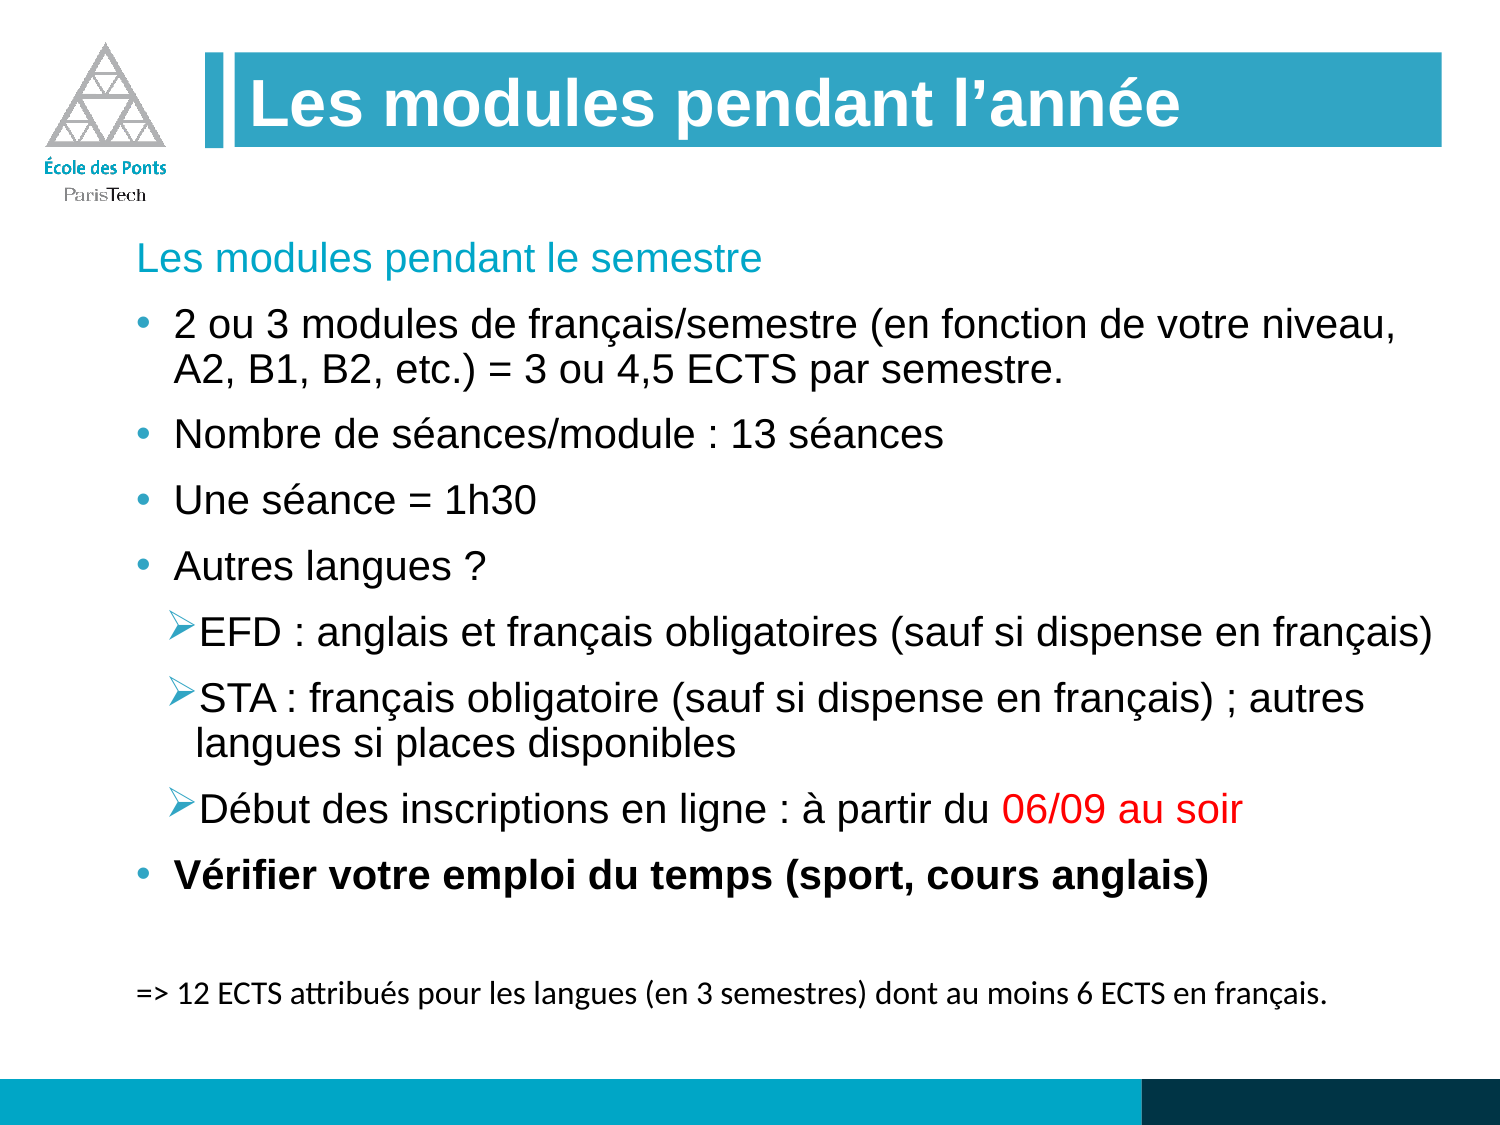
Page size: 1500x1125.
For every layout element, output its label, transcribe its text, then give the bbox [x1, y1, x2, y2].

text_box [1141, 1078, 1500, 1125]
picture [45, 42, 166, 201]
text_box Les modules pendant le semestre 2 ou 3 modules de français/semestre (en fonction de votre niveau, A2, B1, B2, etc.) = 3 ou 4,5 ECTS par semestre. Nombre de séances/module : 13 séances Une séance = 1h30 Autres langues ? EFD : anglais et français obligatoires (sauf si dispense en français) STA : français obligatoire (sauf si dispense en français) ; autres langues si places disponibles Début des inscriptions en ligne : à partir du 06/09 au soir Vérifier votre emploi du temps (sport, cours anglais) => 12 ECTS attribués pour les langues (en 3 semestres) dont au moins 6 ECTS en français. [121, 228, 1455, 1068]
text_box Les modules pendant l’année [234, 52, 1442, 147]
text_box [0, 1078, 1141, 1125]
text_box [204, 51, 224, 149]
